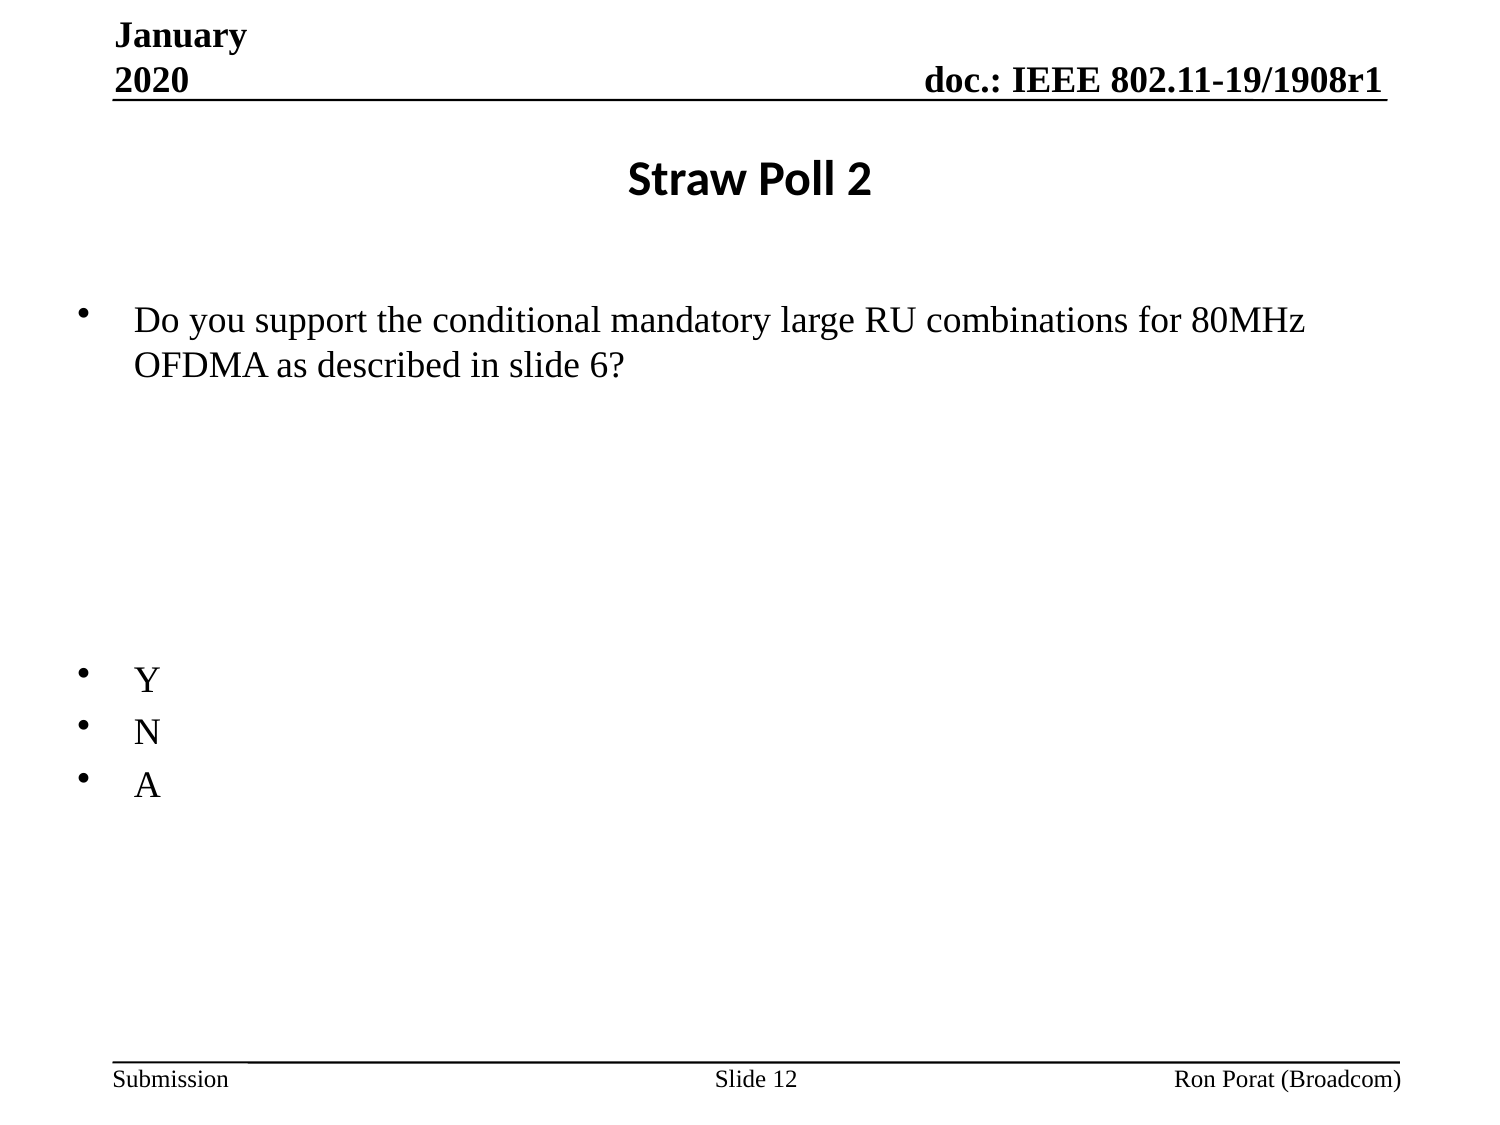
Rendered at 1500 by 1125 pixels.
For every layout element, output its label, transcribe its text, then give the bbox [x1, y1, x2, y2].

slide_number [114, 54, 270, 101]
title Straw Poll 2 [112, 112, 1388, 238]
slide_number Slide 12 [712, 1061, 800, 1093]
list Do you support the conditional mandatory large RU combinations for 80MHz OFDMA as described in slide 6? Y N A [62, 287, 1451, 1026]
footer Ron Porat (Broadcom) [1135, 1061, 1402, 1093]
